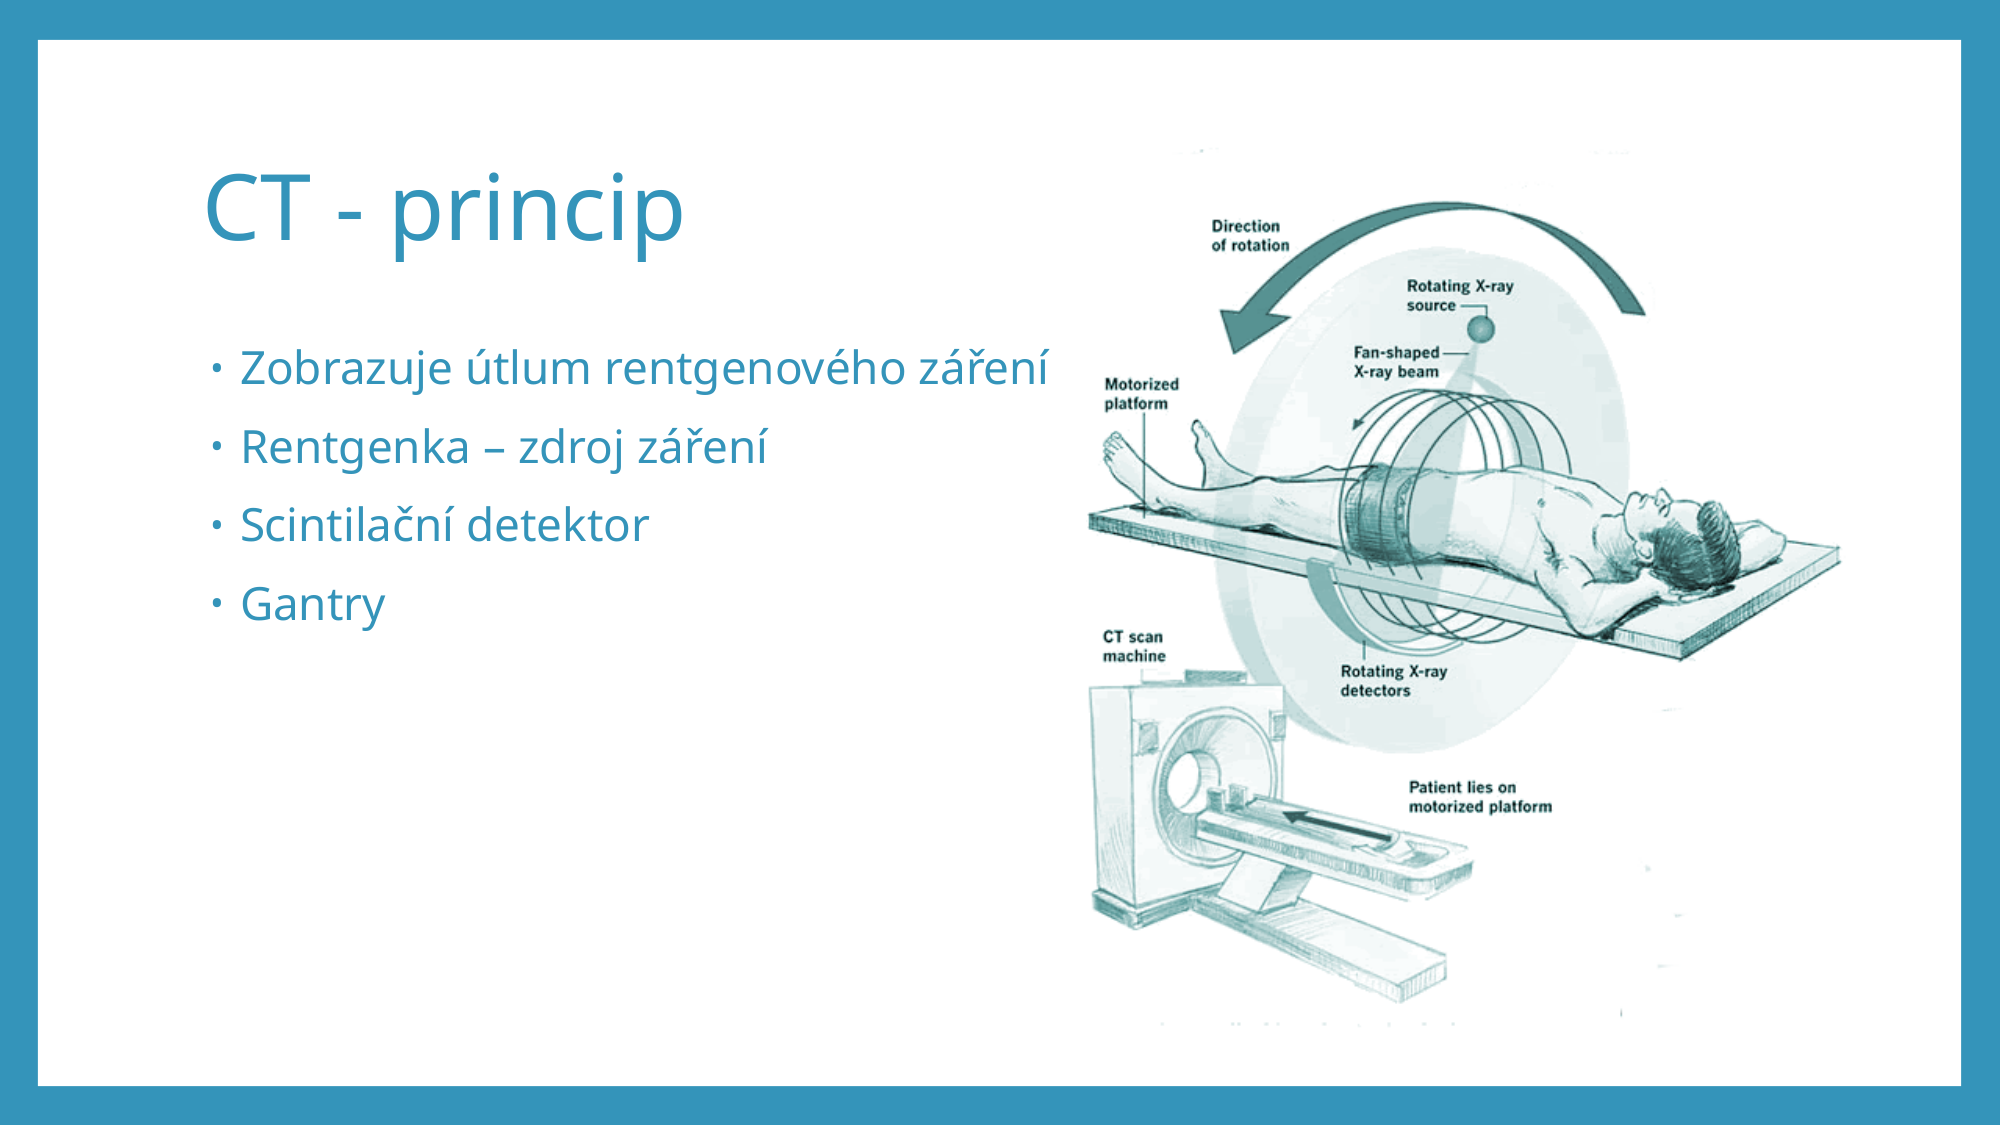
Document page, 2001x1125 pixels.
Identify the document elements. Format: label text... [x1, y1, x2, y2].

picture [1085, 145, 1849, 1030]
list Zobrazuje útlum rentgenového záření Rentgenka – zdroj záření Scintilační detektor Gantry [187, 337, 1079, 1000]
title CT - princip [187, 99, 1808, 323]
